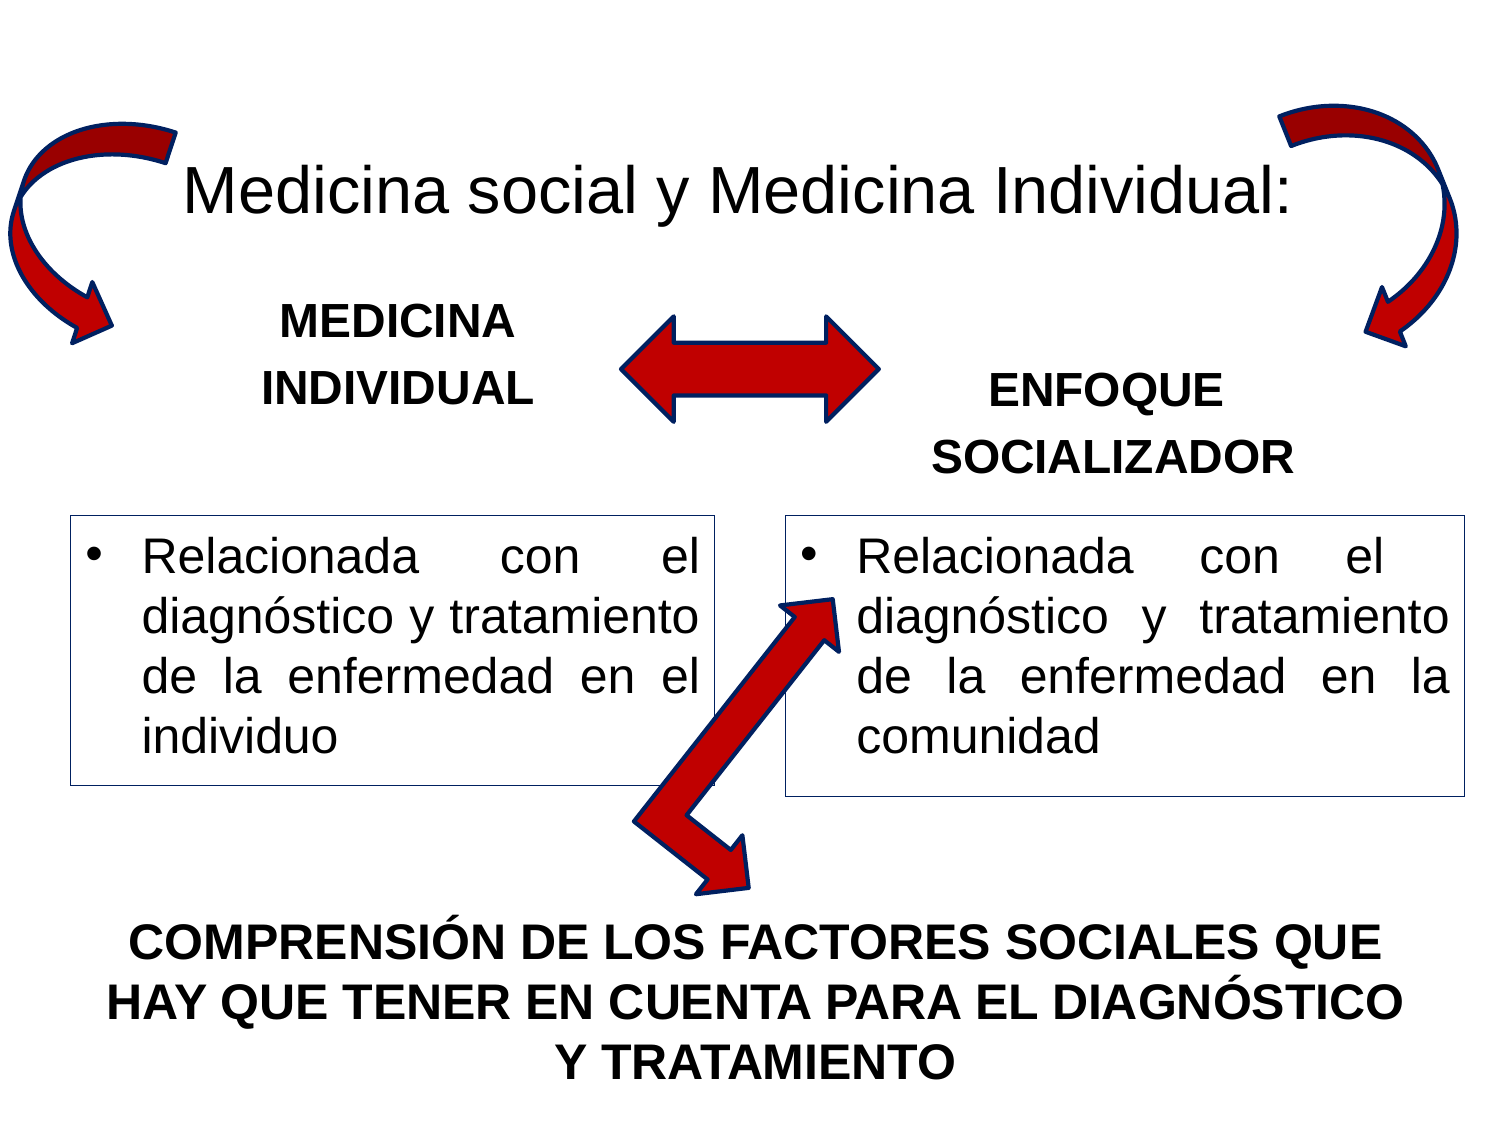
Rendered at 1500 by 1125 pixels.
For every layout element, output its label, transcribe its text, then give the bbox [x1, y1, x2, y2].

list ENFOQUE SOCIALIZADOR [820, 292, 1407, 493]
list MEDICINA INDIVIDUAL [128, 281, 668, 422]
title Medicina social y Medicina Individual: [140, 45, 1336, 329]
text_box [618, 314, 881, 424]
list Relacionada con el diagnóstico y tratamiento de la enfermedad en la comunidad [785, 515, 1465, 797]
text_box COMPRENSIÓN DE LOS FACTORES SOCIALES QUE HAY QUE TENER EN CUENTA PARA EL DIAGNÓSTICO Y TRATAMIENTO [70, 902, 1442, 1098]
text_box [631, 597, 842, 897]
text_box [1277, 103, 1459, 349]
text_box [8, 121, 178, 346]
list Relacionada con el diagnóstico y tratamiento de la enfermedad en el individuo [70, 515, 715, 786]
